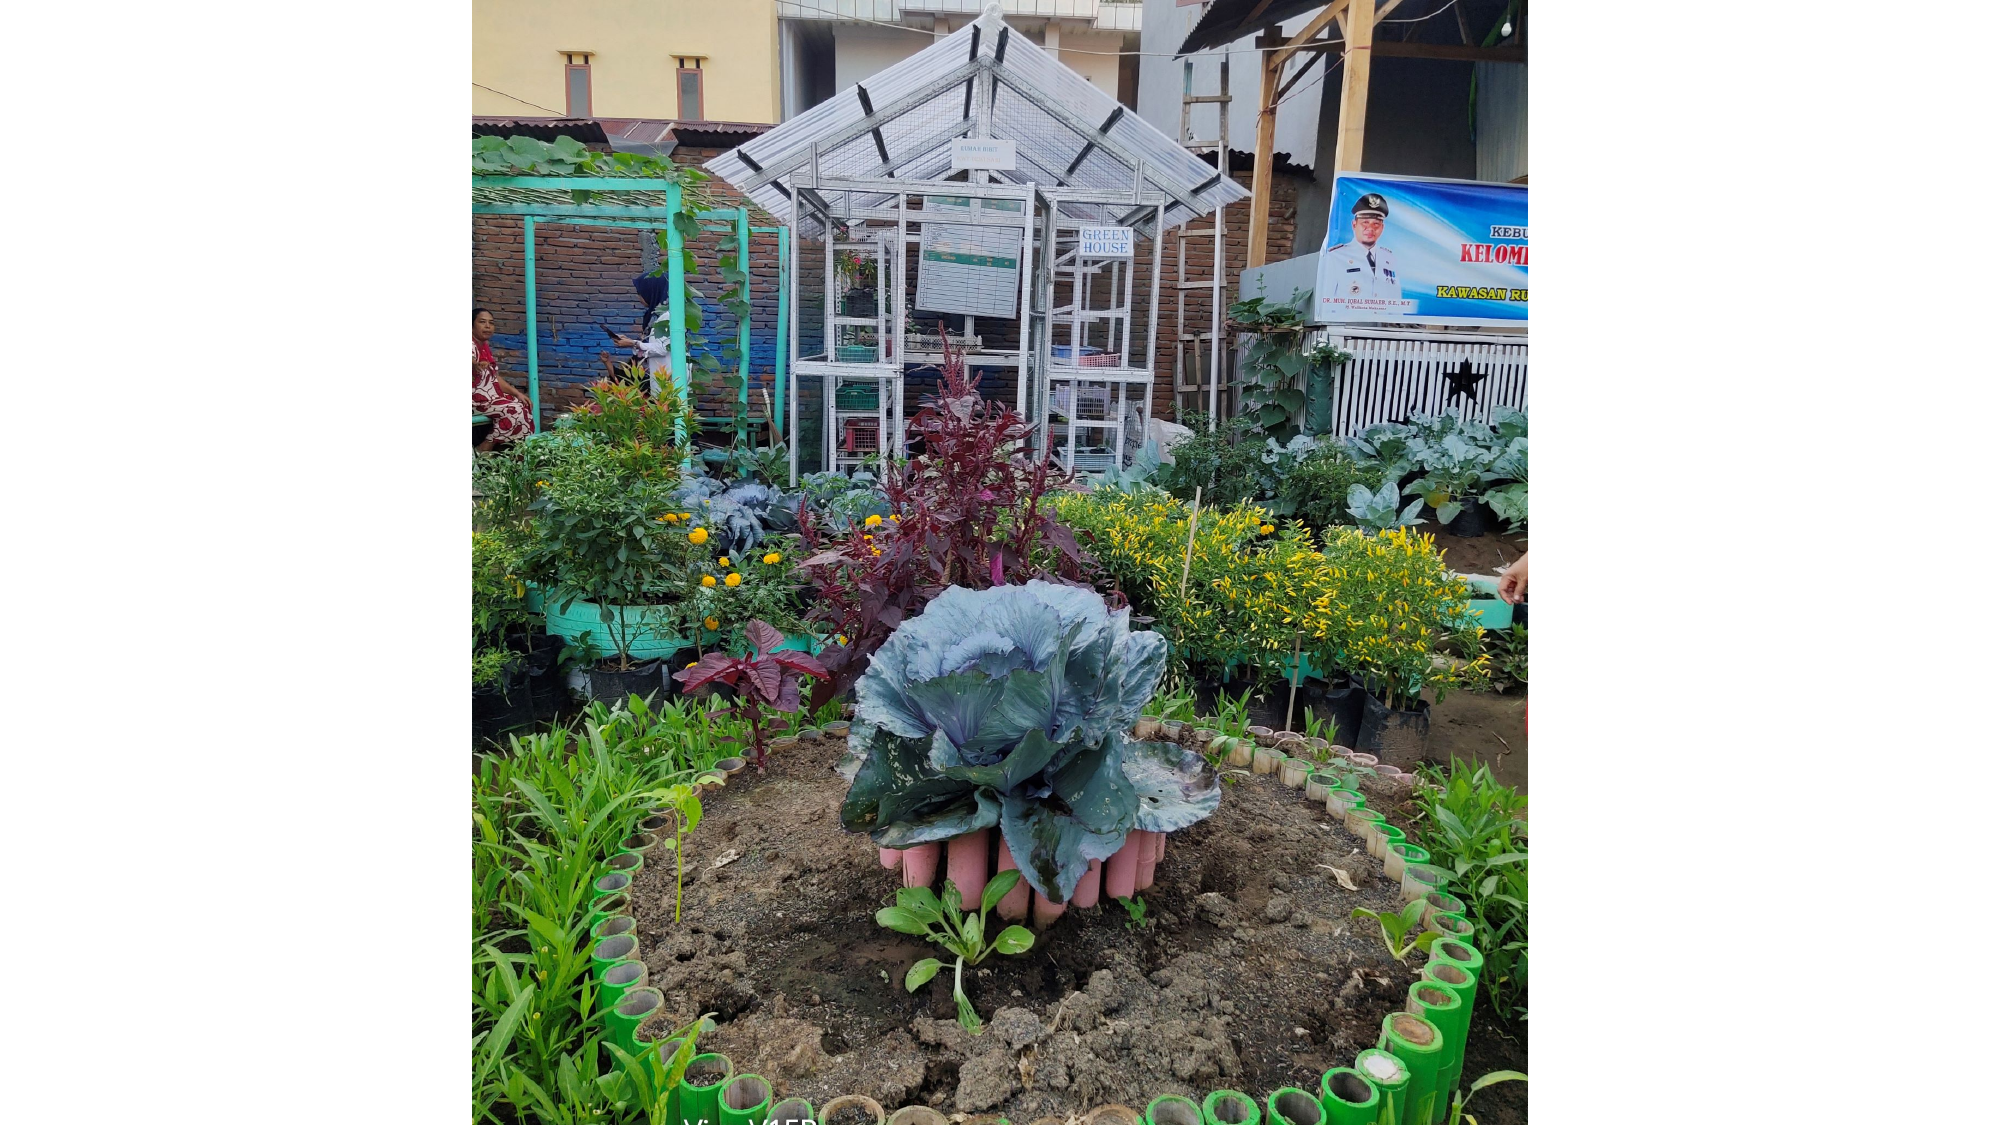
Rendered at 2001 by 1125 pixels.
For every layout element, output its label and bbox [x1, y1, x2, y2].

picture [472, 0, 1528, 1125]
